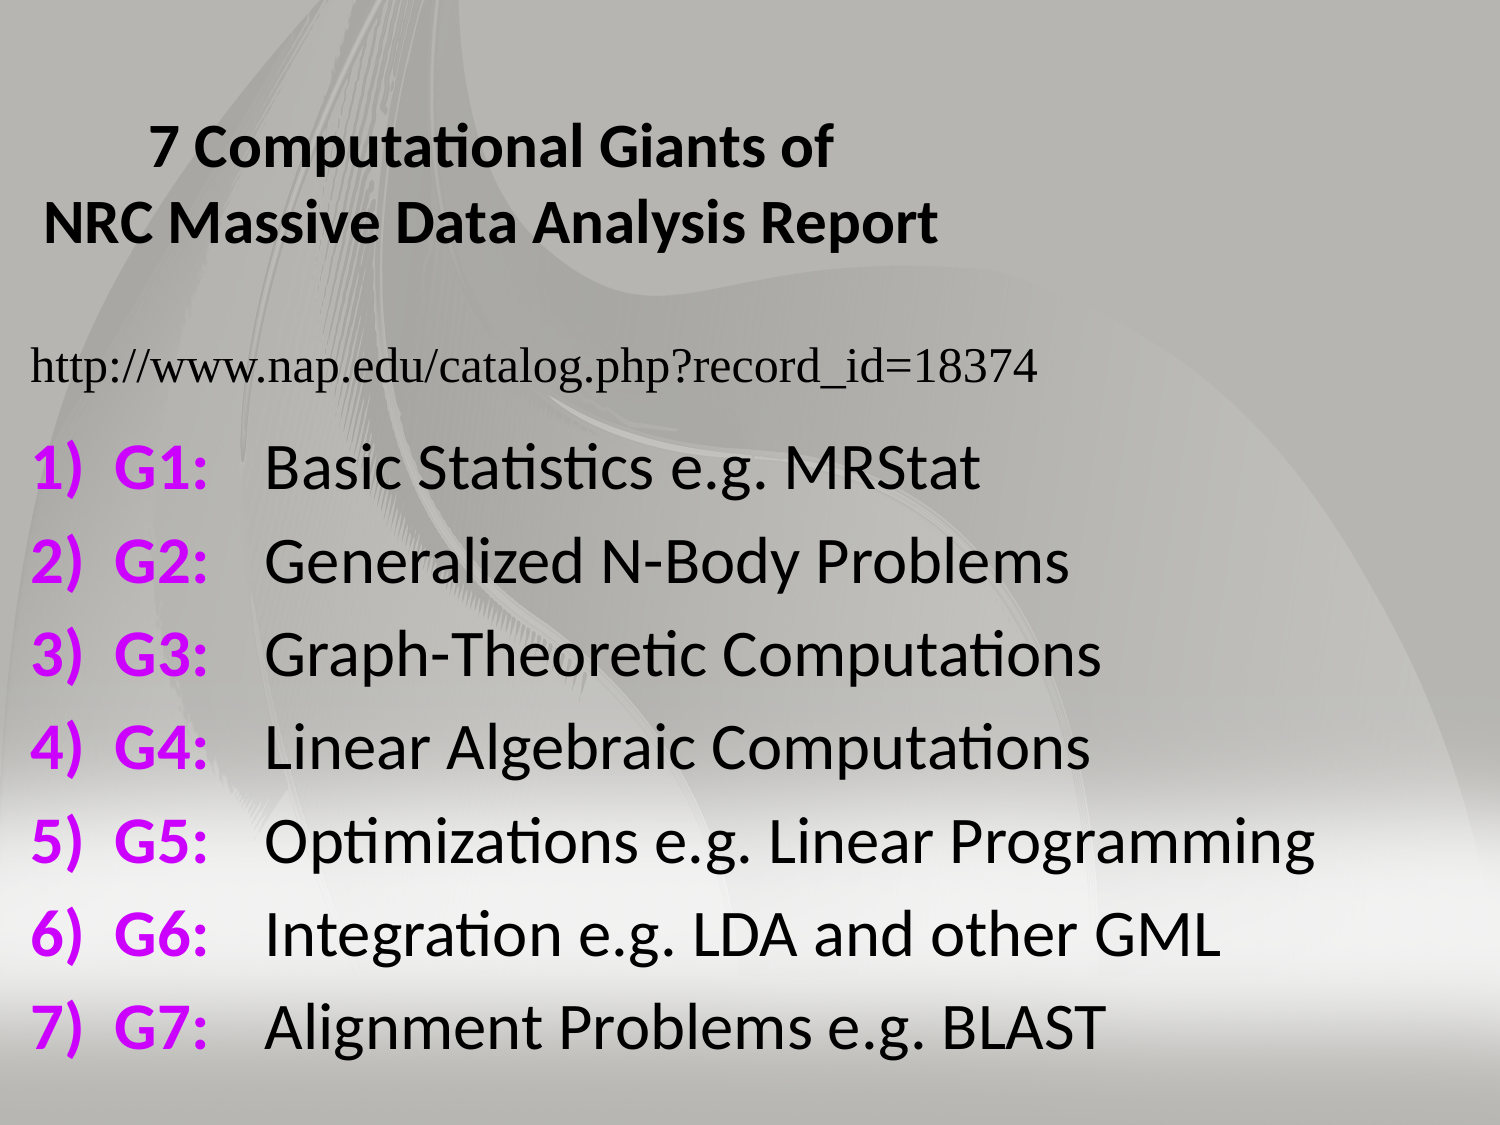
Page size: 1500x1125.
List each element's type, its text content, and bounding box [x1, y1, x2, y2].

title 7 Computational Giants of NRC Massive Data Analysis Report [15, 86, 983, 274]
text_box http://www.nap.edu/catalog.php?record_id=18374 [15, 324, 1083, 400]
picture [0, 0, 1500, 1125]
list G1: Basic Statistics e.g. MRStat G2: Generalized N-Body Problems G3: Graph-Theoretic Computations G4: Linear Algebraic Computations G5: Optimizations e.g. Linear Programming G6: Integration e.g. LDA and other GML G7: Alignment Problems e.g. BLAST [15, 415, 1500, 1125]
